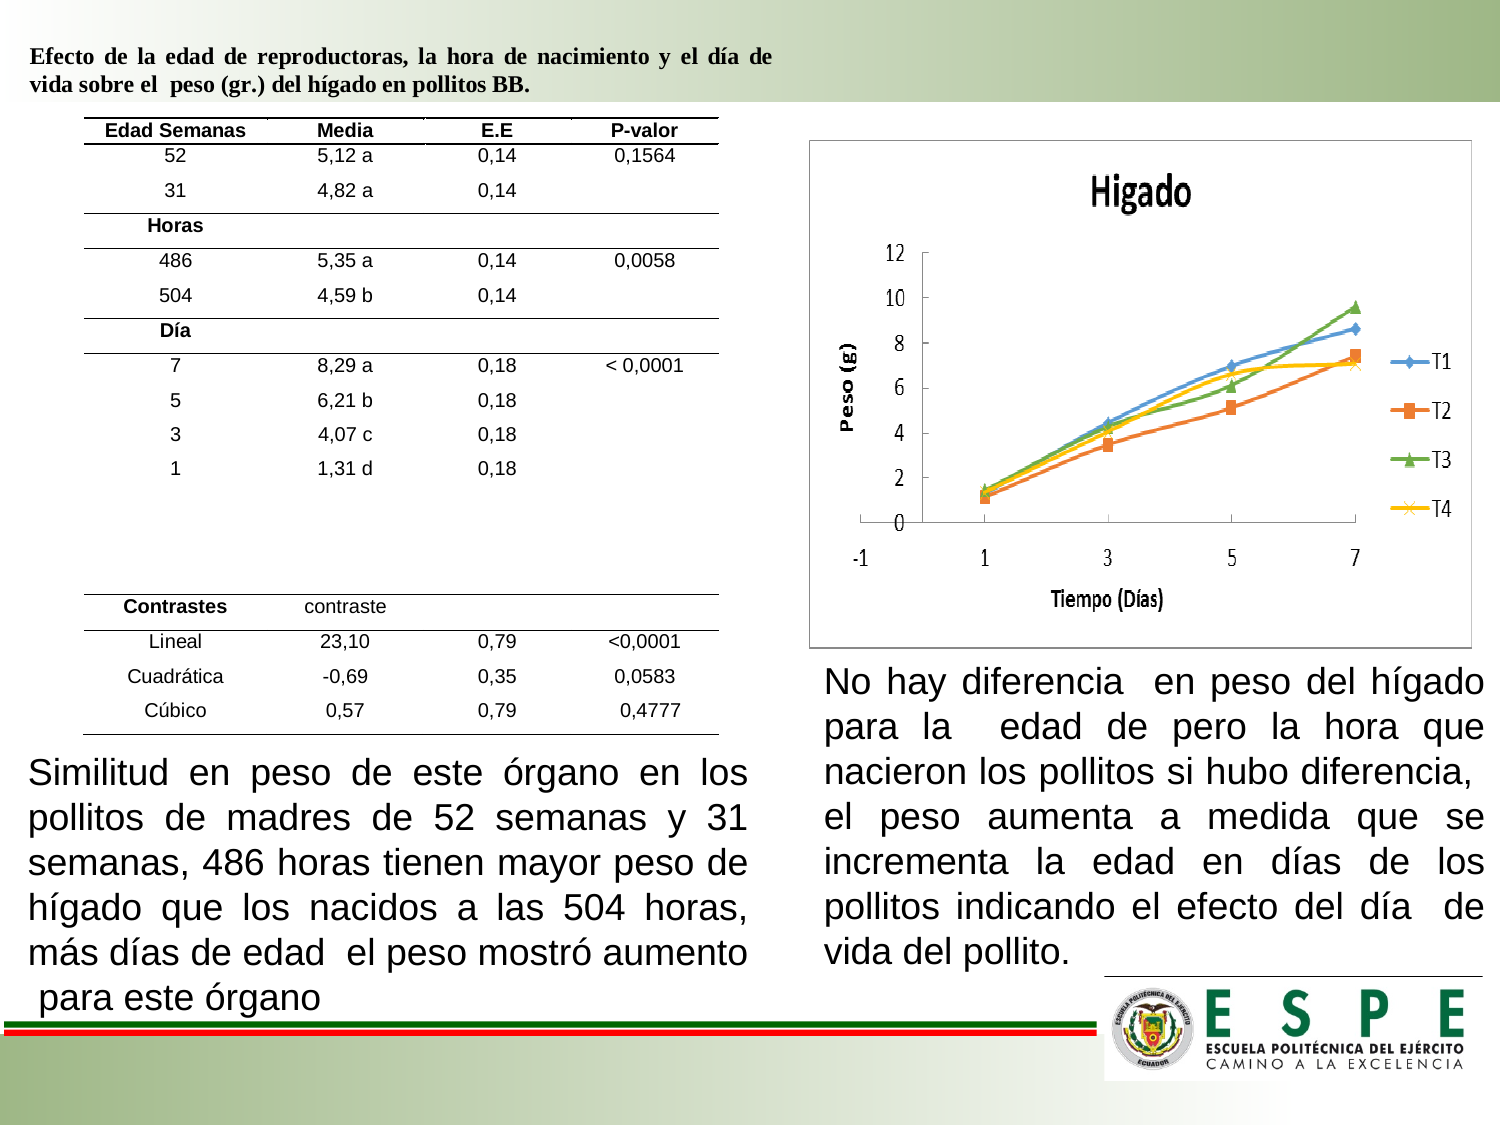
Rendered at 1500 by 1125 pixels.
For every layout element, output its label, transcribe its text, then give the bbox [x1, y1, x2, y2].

picture [1104, 1025, 1483, 1081]
picture [808, 140, 1472, 649]
text_box No hay diferencia en peso del hígado para la edad de pero la hora que nacieron los pollitos si hubo diferencia, el peso aumenta a medida que se incrementa la edad en días de los pollitos indicando el efecto del día de vida del pollito. [808, 649, 1500, 1025]
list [17, 42, 848, 786]
text_box Similitud en peso de este órgano en los pollitos de madres de 52 semanas y 31 semanas, 486 horas tienen mayor peso de hígado que los nacidos a las 504 horas, más días de edad el peso mostró aumento para este órgano [13, 789, 764, 1025]
